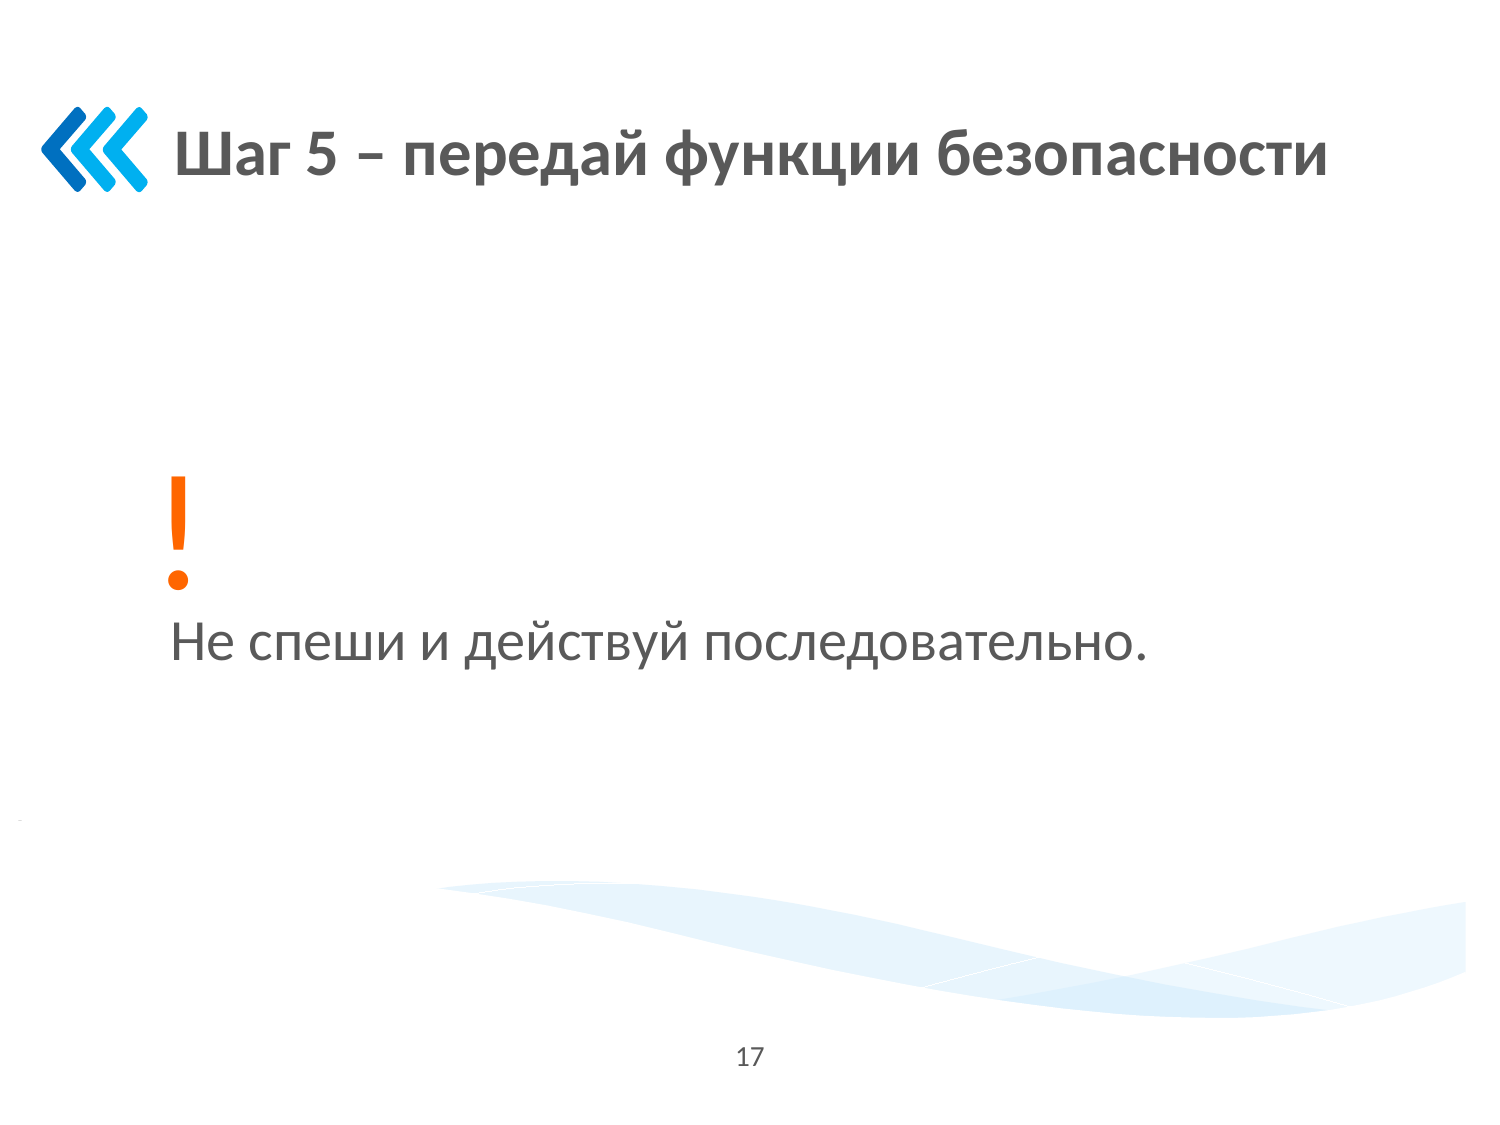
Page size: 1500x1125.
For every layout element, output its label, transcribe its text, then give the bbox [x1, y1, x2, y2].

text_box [40, 106, 148, 193]
text_box Шаг 5 – передай функции безопасности [159, 101, 1459, 196]
slide_number 17 [654, 1025, 846, 1086]
text_box ! [136, 415, 221, 631]
text_box Не спеши и действуй последовательно. [155, 594, 1461, 680]
